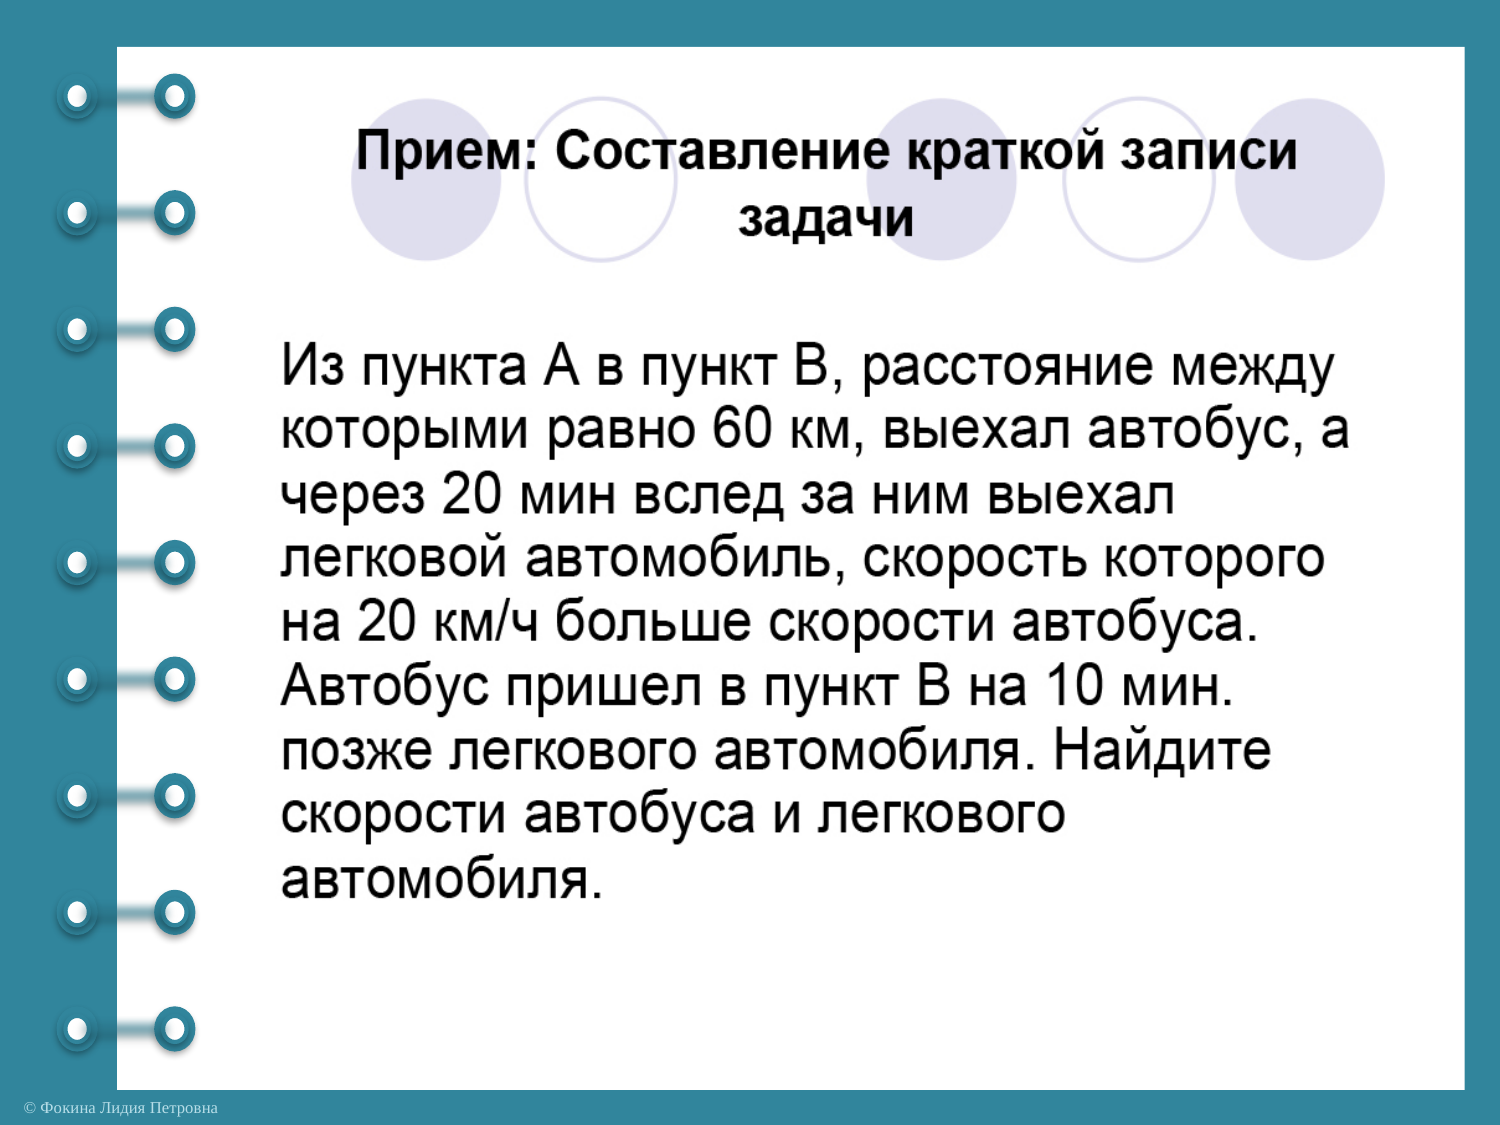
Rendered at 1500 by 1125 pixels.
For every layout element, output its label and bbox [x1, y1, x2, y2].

picture [206, 54, 1448, 1059]
